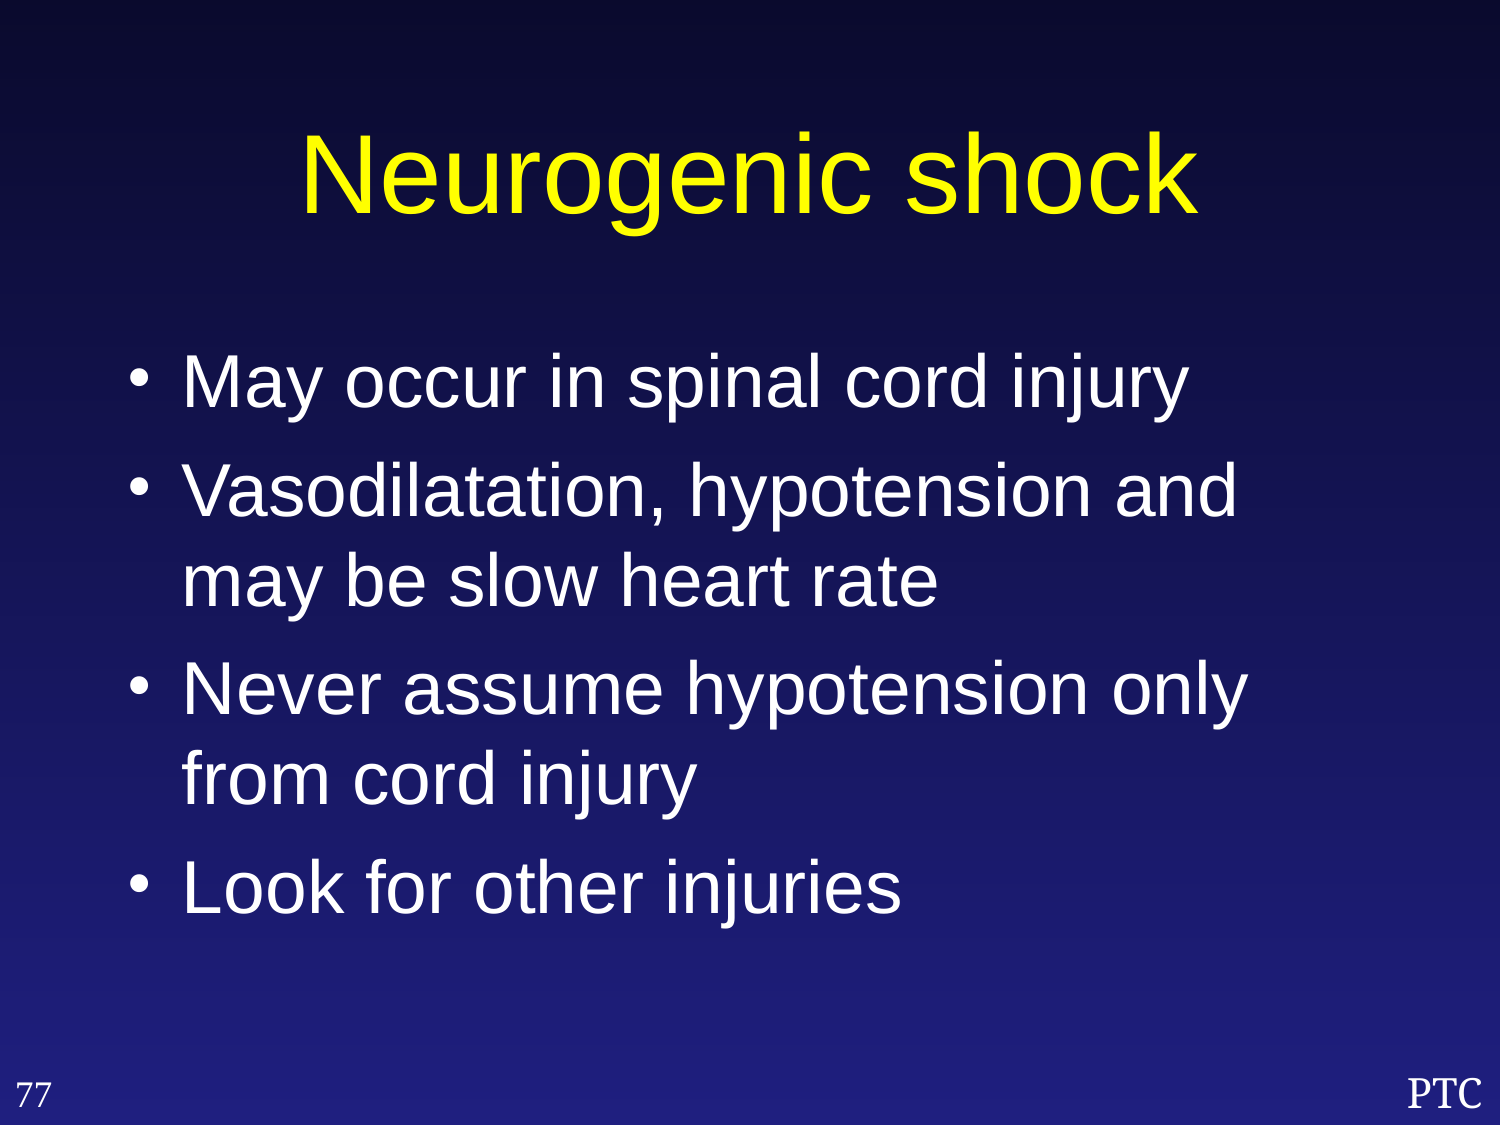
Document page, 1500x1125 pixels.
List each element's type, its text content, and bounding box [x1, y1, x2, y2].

text_box 77 [0, 1061, 68, 1123]
text_box May occur in spinal cord injury Vasodilatation, hypotension and may be slow heart rate Never assume hypotension only from cord injury Look for other injuries [111, 324, 1388, 1000]
text_box Neurogenic shock [111, 75, 1387, 263]
